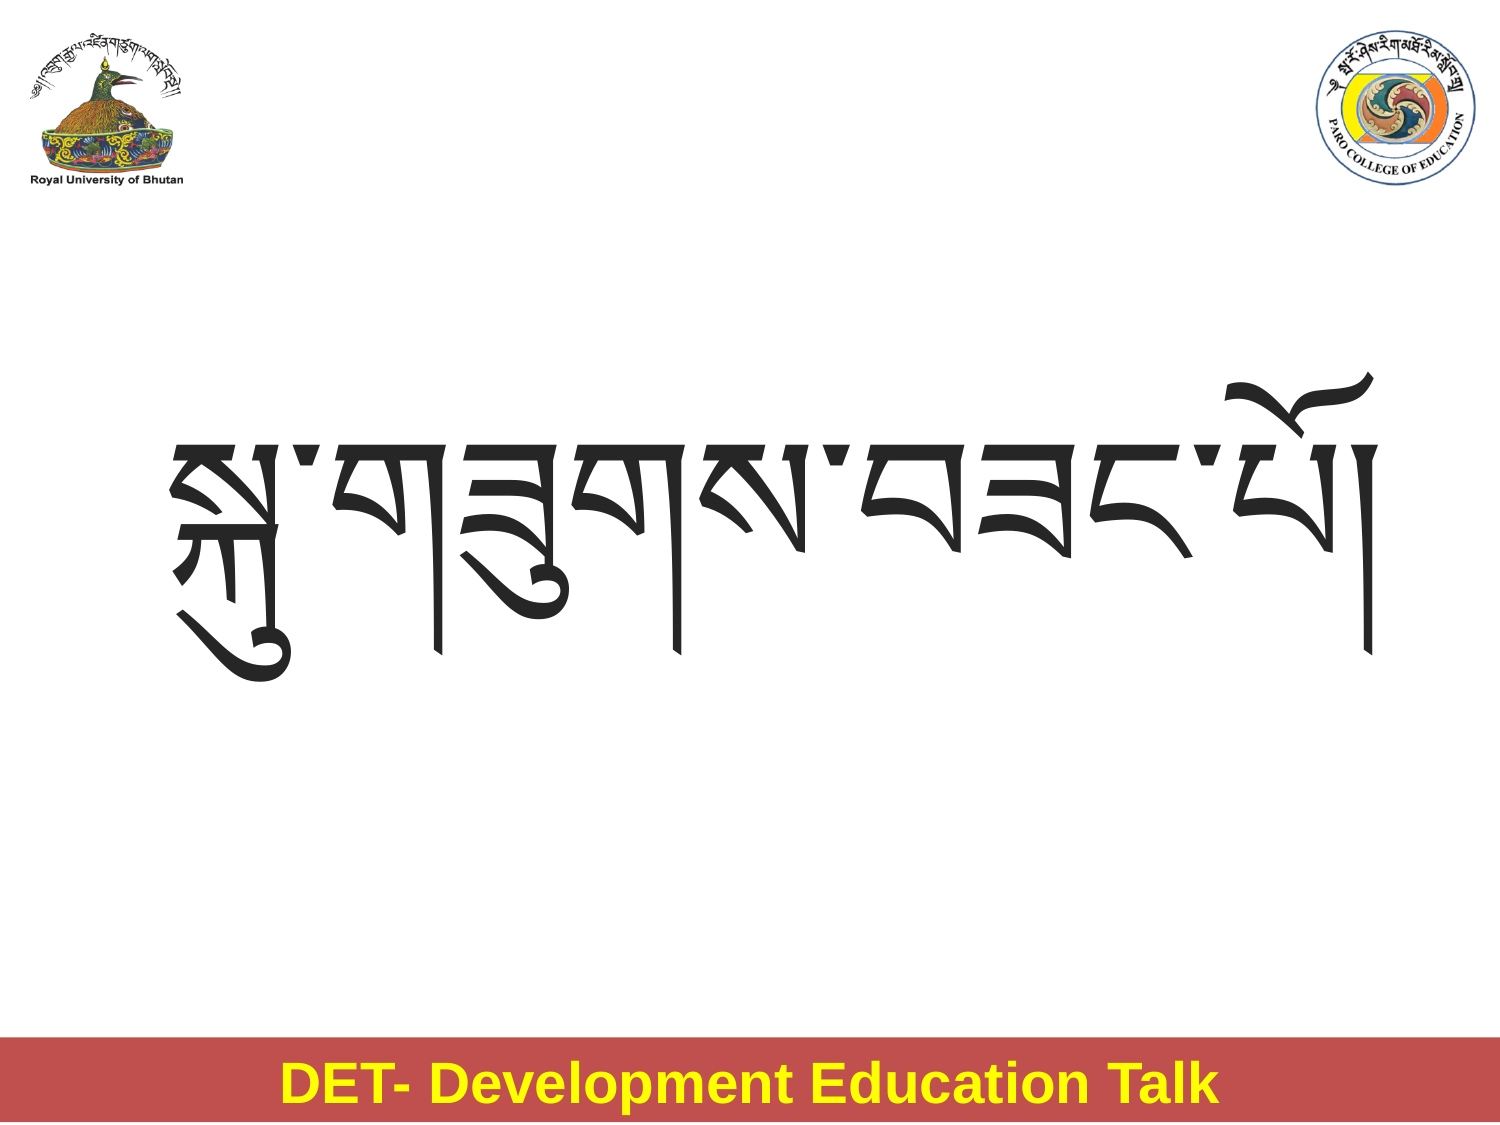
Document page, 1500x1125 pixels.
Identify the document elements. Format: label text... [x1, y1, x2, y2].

title སྐུ་གཟུགས་བཟང་པོ། [137, 349, 1413, 863]
picture [1301, 13, 1488, 201]
text_box DET- Development Education Talk [0, 1037, 1500, 1123]
picture [29, 32, 183, 186]
